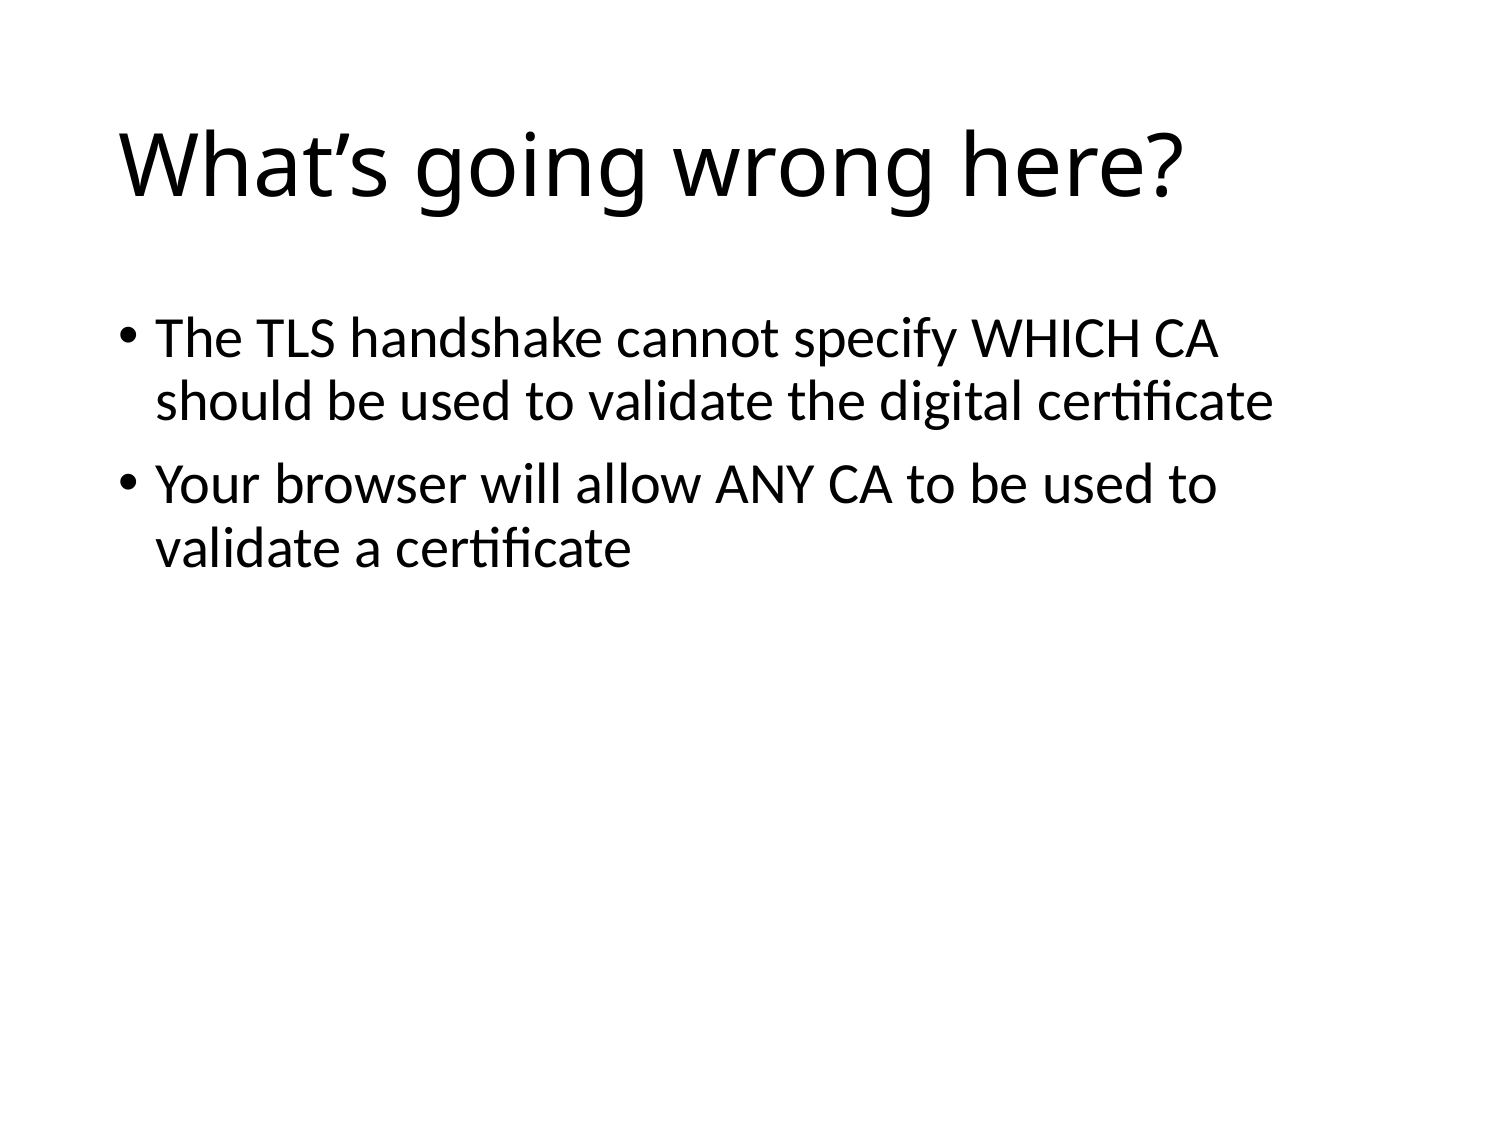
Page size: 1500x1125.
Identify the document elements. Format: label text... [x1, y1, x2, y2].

title What’s going wrong here? [103, 59, 1397, 278]
list The TLS handshake cannot specify WHICH CA should be used to validate the digital certificate Your browser will allow ANY CA to be used to validate a certificate [103, 299, 1397, 1014]
